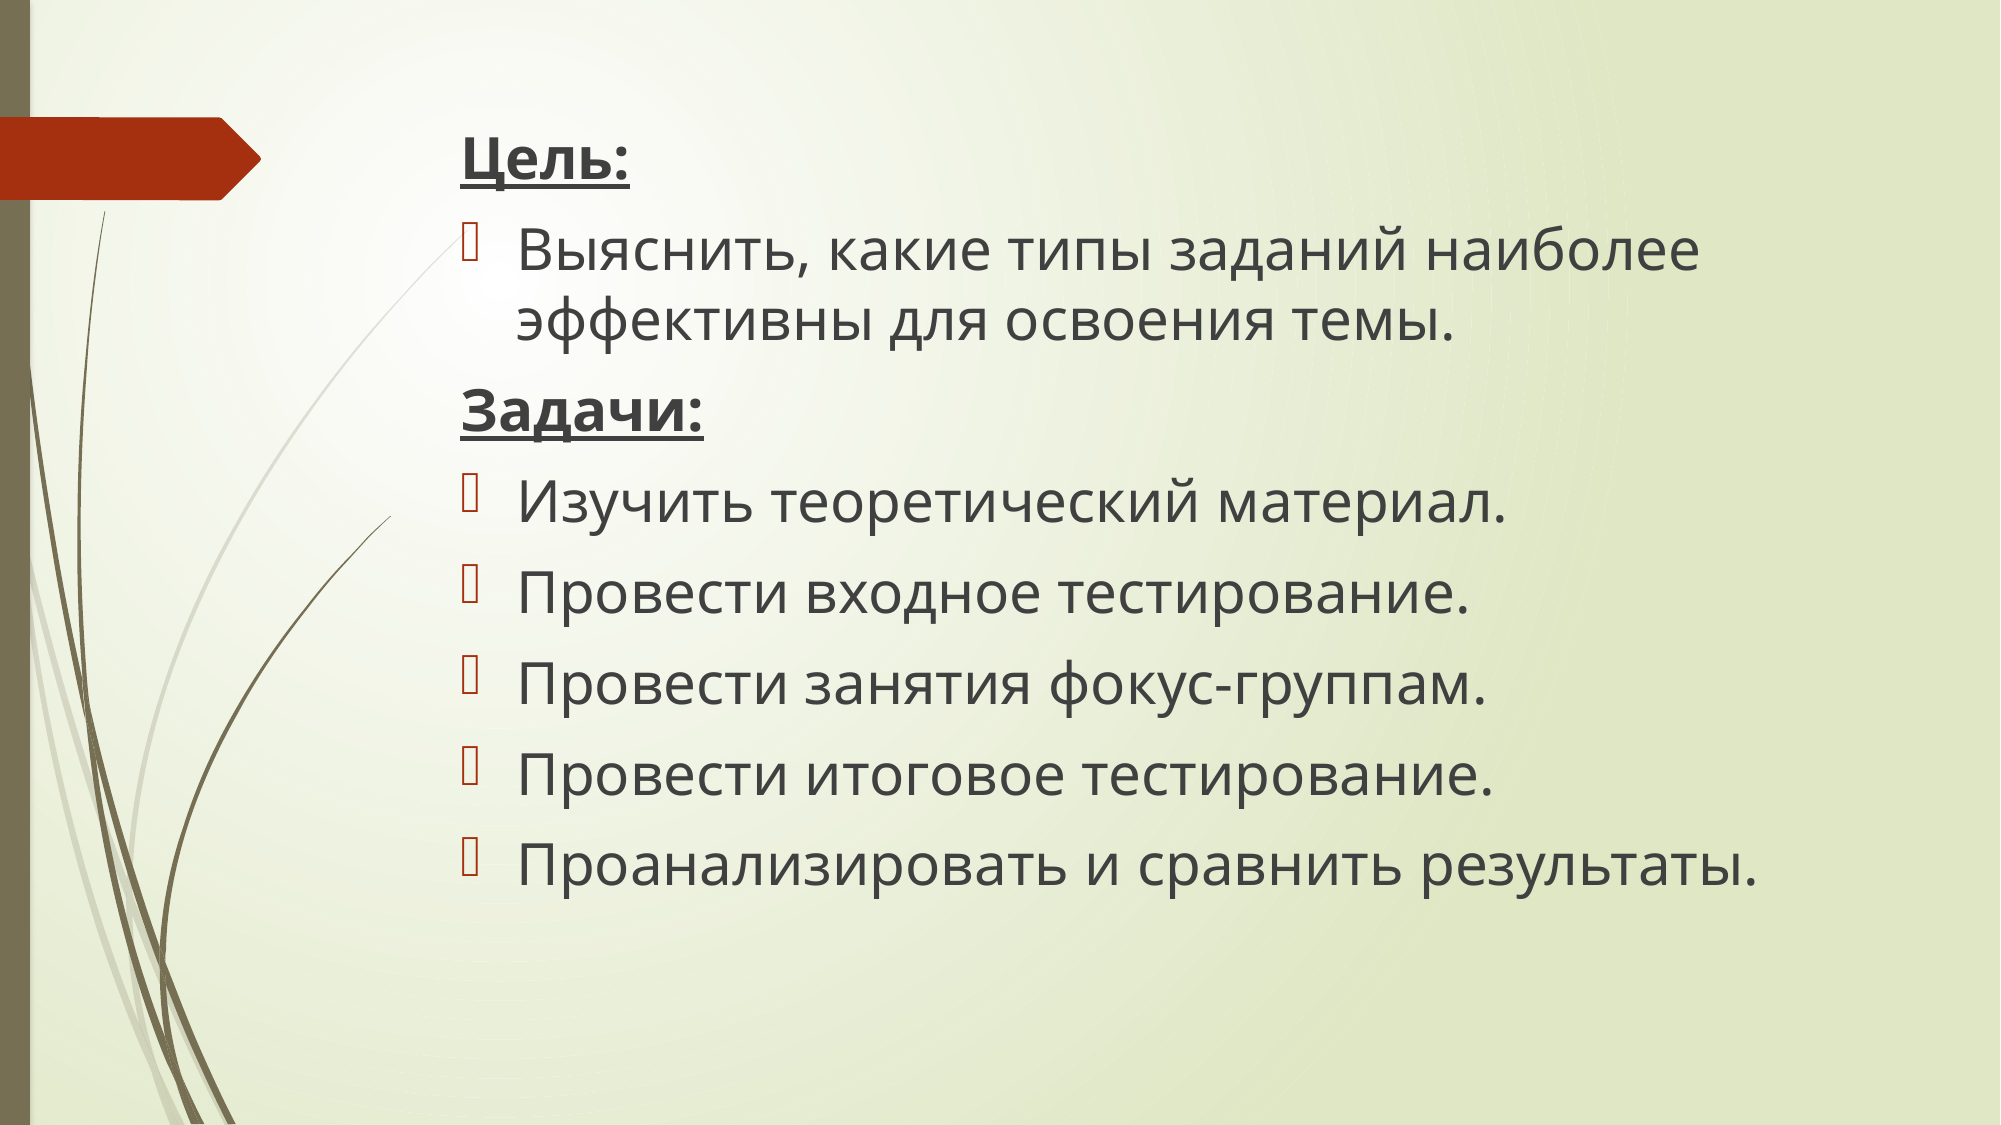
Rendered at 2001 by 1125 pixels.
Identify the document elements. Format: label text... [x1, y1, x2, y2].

list Цель: Выяснить, какие типы заданий наиболее эффективны для освоения темы. Задачи: Изучить теоретический материал. Провести входное тестирование. Провести занятия фокус-группам. Провести итоговое тестирование. Проанализировать и сравнить результаты. [445, 114, 1908, 734]
